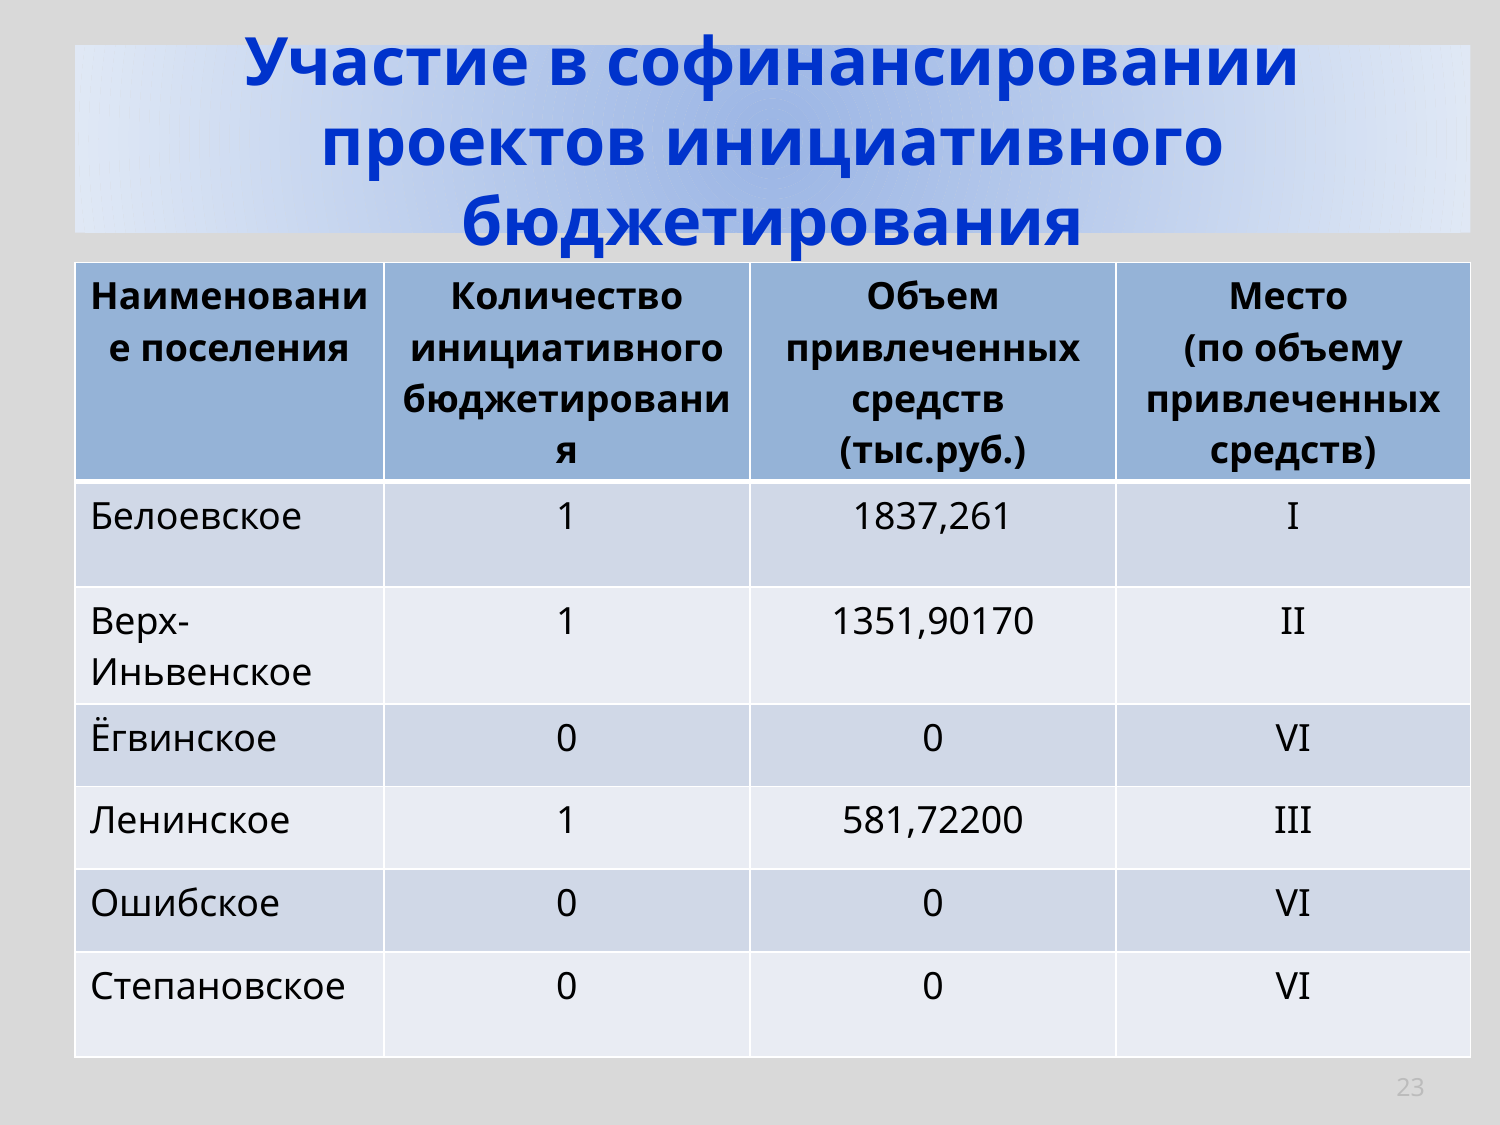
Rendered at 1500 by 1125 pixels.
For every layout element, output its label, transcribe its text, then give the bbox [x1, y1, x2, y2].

table_cell Верх-Иньвенское [76, 588, 383, 703]
table_cell Ошибское [76, 870, 383, 951]
slide_number 23 [1299, 1052, 1425, 1113]
title Участие в софинансировании проектов инициативного бюджетирования [75, 45, 1471, 233]
table_cell VI [1117, 705, 1470, 786]
table_cell 0 [385, 705, 749, 786]
table_cell 1 [385, 588, 749, 703]
table_cell Степановское [76, 953, 383, 1056]
table_cell 1351,90170 [751, 588, 1115, 703]
table_cell 1837,261 [751, 484, 1115, 586]
table_cell 0 [751, 953, 1115, 1056]
table_cell 581,72200 [751, 787, 1115, 868]
table_cell 0 [385, 870, 749, 951]
table_cell Ленинское [76, 787, 383, 868]
table_cell 0 [751, 870, 1115, 951]
table_header Количество инициативного бюджетирования [385, 263, 749, 479]
table_cell 1 [385, 484, 749, 586]
table_cell VI [1117, 953, 1470, 1056]
table_header Место (по объему привлеченных средств) [1117, 263, 1470, 479]
table_header Объем привлеченных средств (тыс.руб.) [751, 263, 1115, 479]
table_cell III [1117, 787, 1470, 868]
table_cell I [1117, 484, 1470, 586]
table_header Наименование поселения [76, 263, 383, 479]
table_cell II [1117, 588, 1470, 703]
table_cell 1 [385, 787, 749, 868]
table_cell Белоевское [76, 484, 383, 586]
table_cell 0 [385, 953, 749, 1056]
table_cell VI [1117, 870, 1470, 951]
table_cell Ёгвинское [76, 705, 383, 786]
table_cell 0 [751, 705, 1115, 786]
